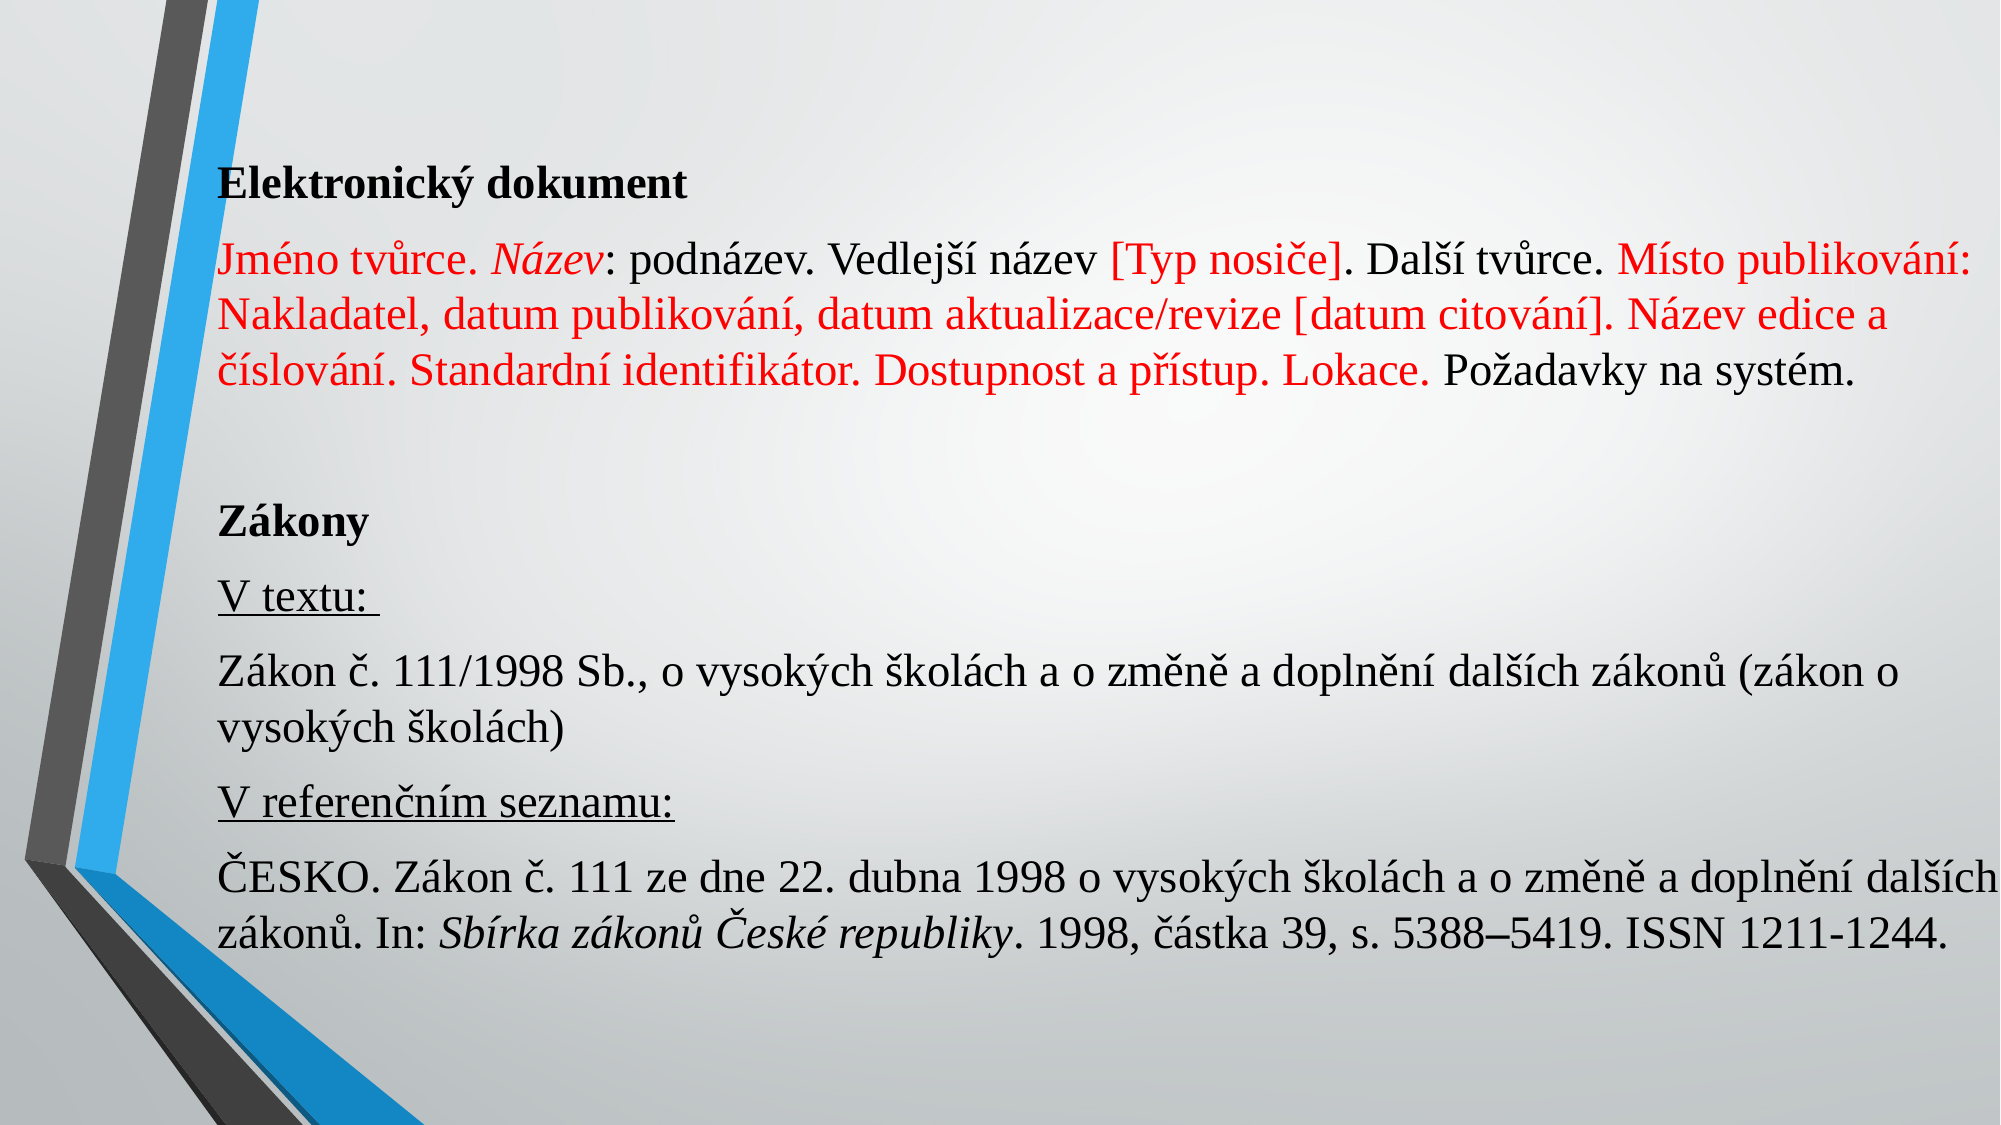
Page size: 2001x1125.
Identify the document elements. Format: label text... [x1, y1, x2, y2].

list Elektronický dokument Jméno tvůrce. Název: podnázev. Vedlejší název [Typ nosiče]. Další tvůrce. Místo publikování: Nakladatel, datum publikování, datum aktualizace/revize [datum citování]. Název edice a číslování. Standardní identifikátor. Dostupnost a přístup. Lokace. Požadavky na systém. Zákony V textu: Zákon č. 111/1998 Sb., o vysokých školách a o změně a doplnění dalších zákonů (zákon o vysokých školách) V referenčním seznamu: ČESKO. Zákon č. 111 ze dne 22. dubna 1998 o vysokých školách a o změně a doplnění dalších zákonů. In: Sbírka zákonů České republiky. 1998, částka 39, s. 5388–5419. ISSN 1211-1244. [202, 144, 2000, 1047]
